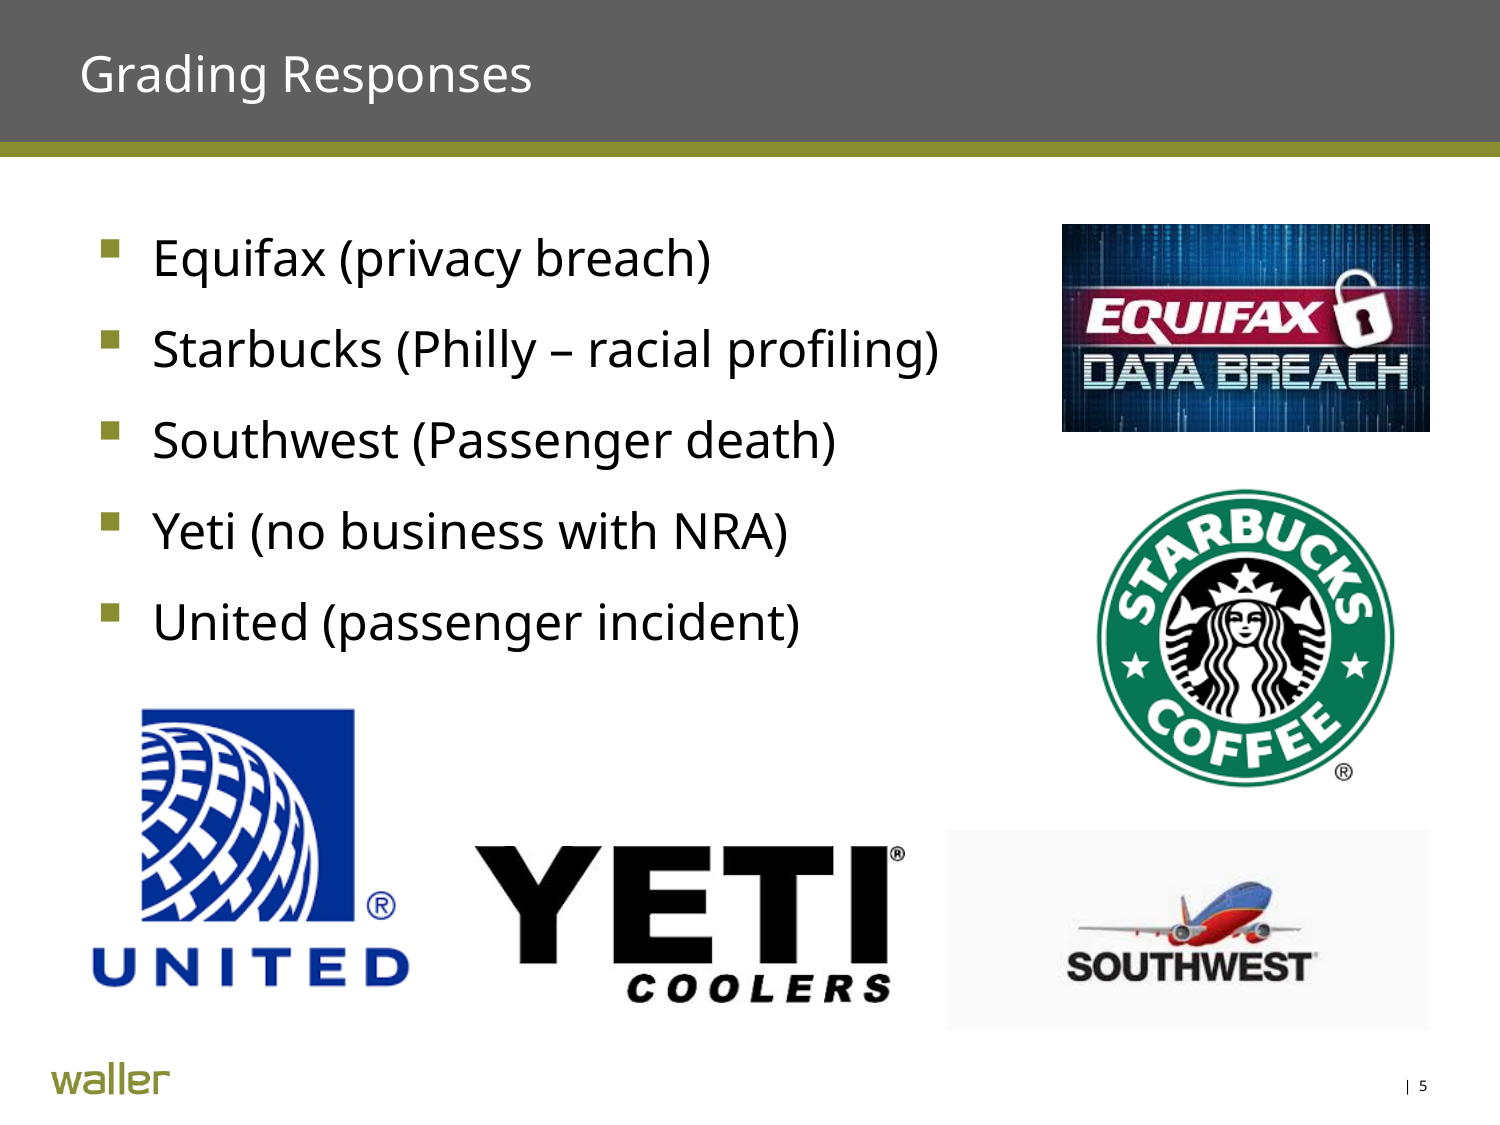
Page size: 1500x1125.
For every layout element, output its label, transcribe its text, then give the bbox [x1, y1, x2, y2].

list Equifax (privacy breach) Starbucks (Philly – racial profiling) Southwest (Passenger death) Yeti (no business with NRA) United (passenger incident) [81, 213, 1434, 983]
title Grading Responses [79, 41, 1434, 103]
picture [474, 846, 905, 1003]
picture [74, 679, 427, 1032]
picture [946, 829, 1430, 1032]
picture [1095, 487, 1397, 789]
picture [50, 1062, 170, 1095]
picture [1062, 224, 1430, 432]
